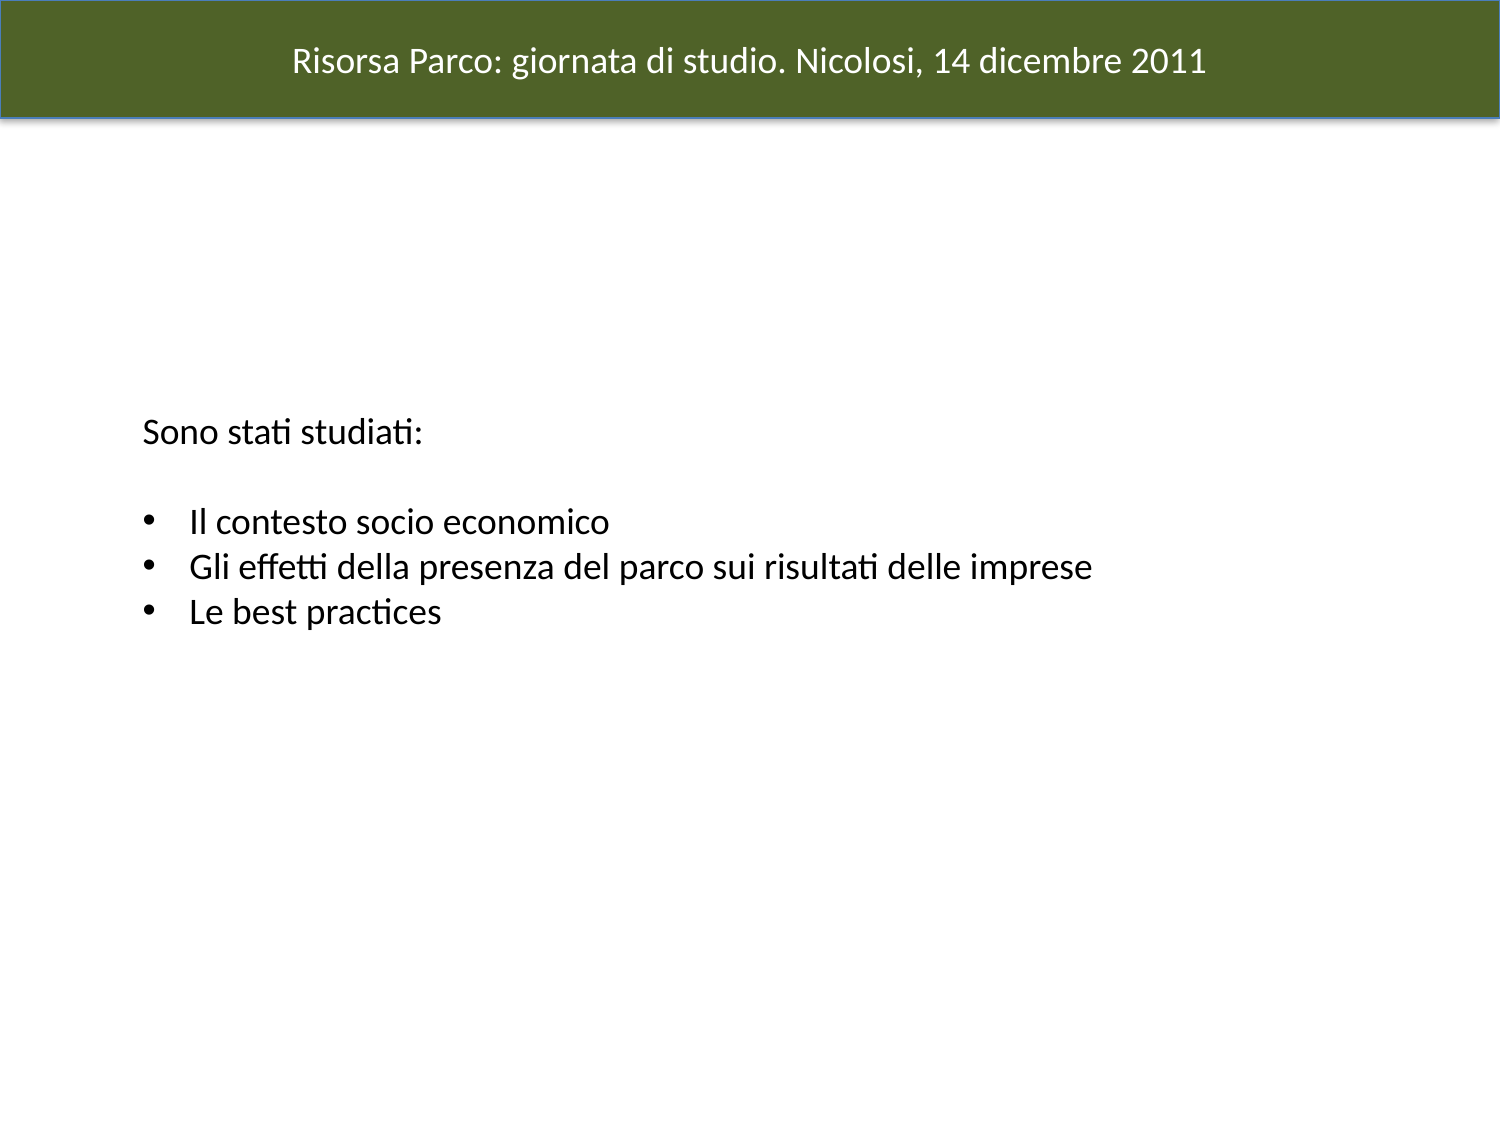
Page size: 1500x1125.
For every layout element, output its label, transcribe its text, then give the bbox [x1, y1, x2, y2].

text_box Sono stati studiati: Il contesto socio economico Gli effetti della presenza del parco sui risultati delle imprese Le best practices [127, 399, 1373, 640]
